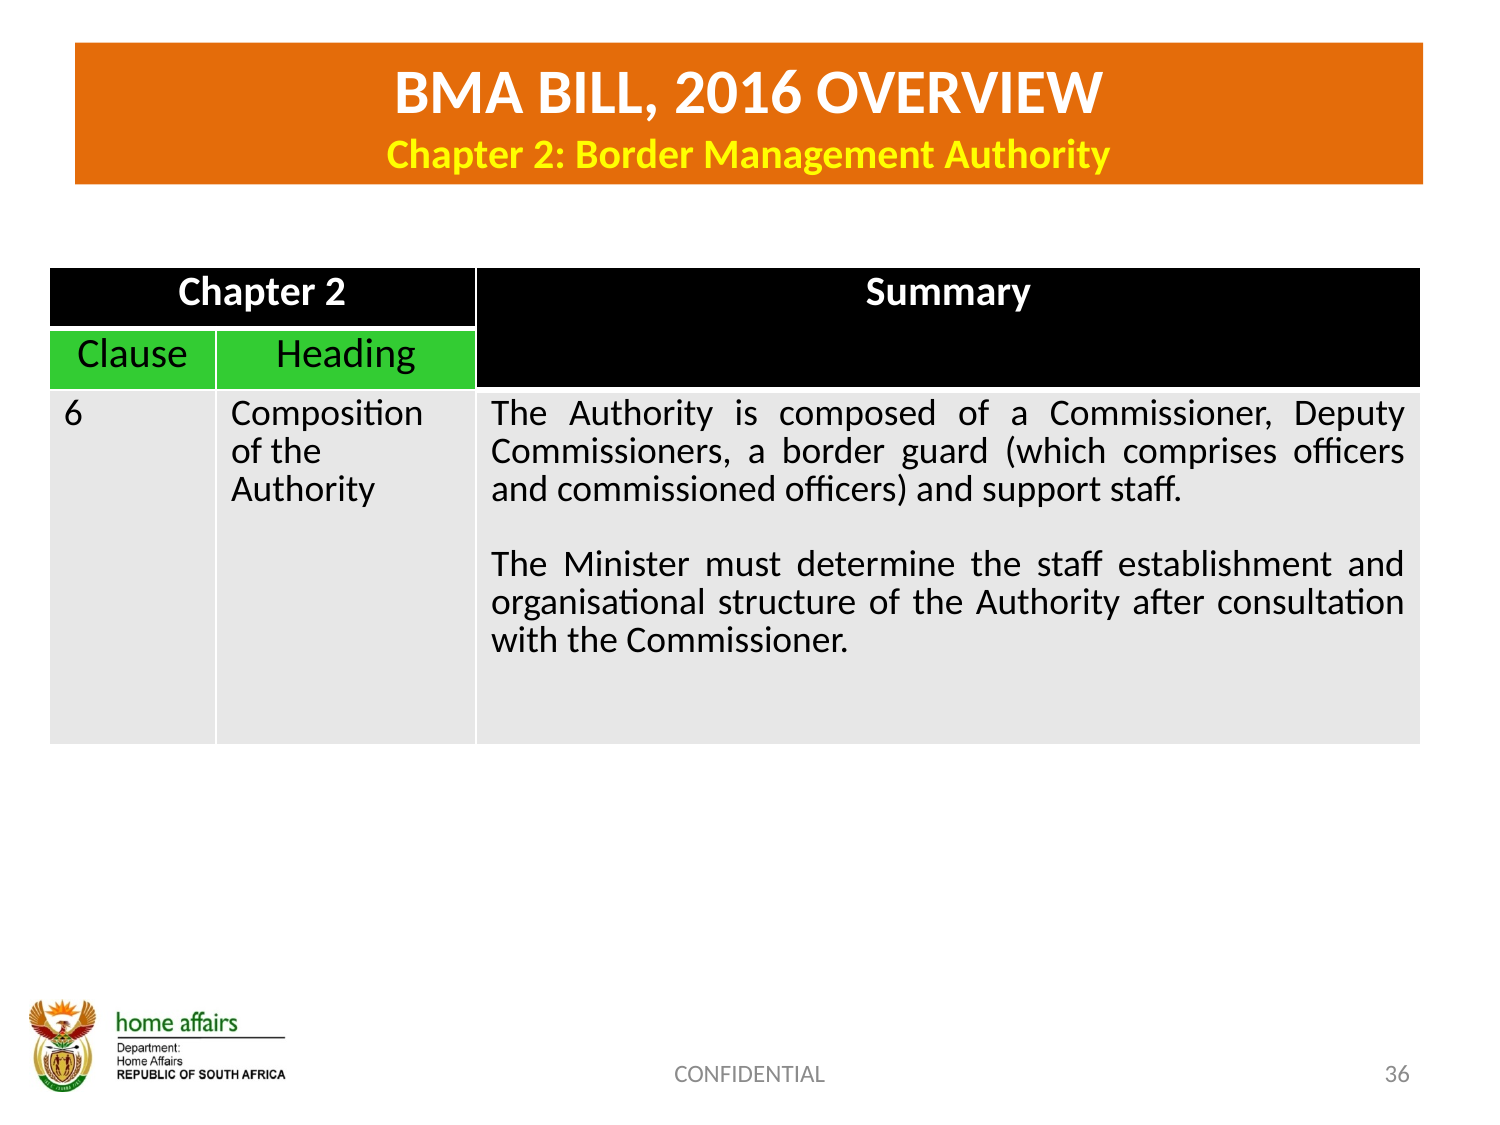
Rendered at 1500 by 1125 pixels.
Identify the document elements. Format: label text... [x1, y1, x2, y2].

table_cell 6 [50, 391, 215, 744]
table_header Chapter 2 [50, 268, 475, 326]
slide_number 36 [1074, 1042, 1425, 1103]
picture [29, 999, 290, 1093]
footer CONFIDENTIAL [512, 1042, 988, 1103]
text_box BMA BILL, 2016 OVERVIEW Chapter 2: Border Management Authority [75, 42, 1424, 185]
table_cell The Authority is composed of a Commissioner, Deputy Commissioners, a border guard (which comprises officers and commissioned officers) and support staff. The Minister must determine the staff establishment and organisational structure of the Authority after consultation with the Commissioner. [477, 393, 1420, 744]
table_cell Clause [50, 331, 215, 389]
table_cell Composition of the Authority [217, 391, 475, 744]
table_header Summary [477, 268, 1420, 387]
table_cell Heading [217, 331, 475, 389]
